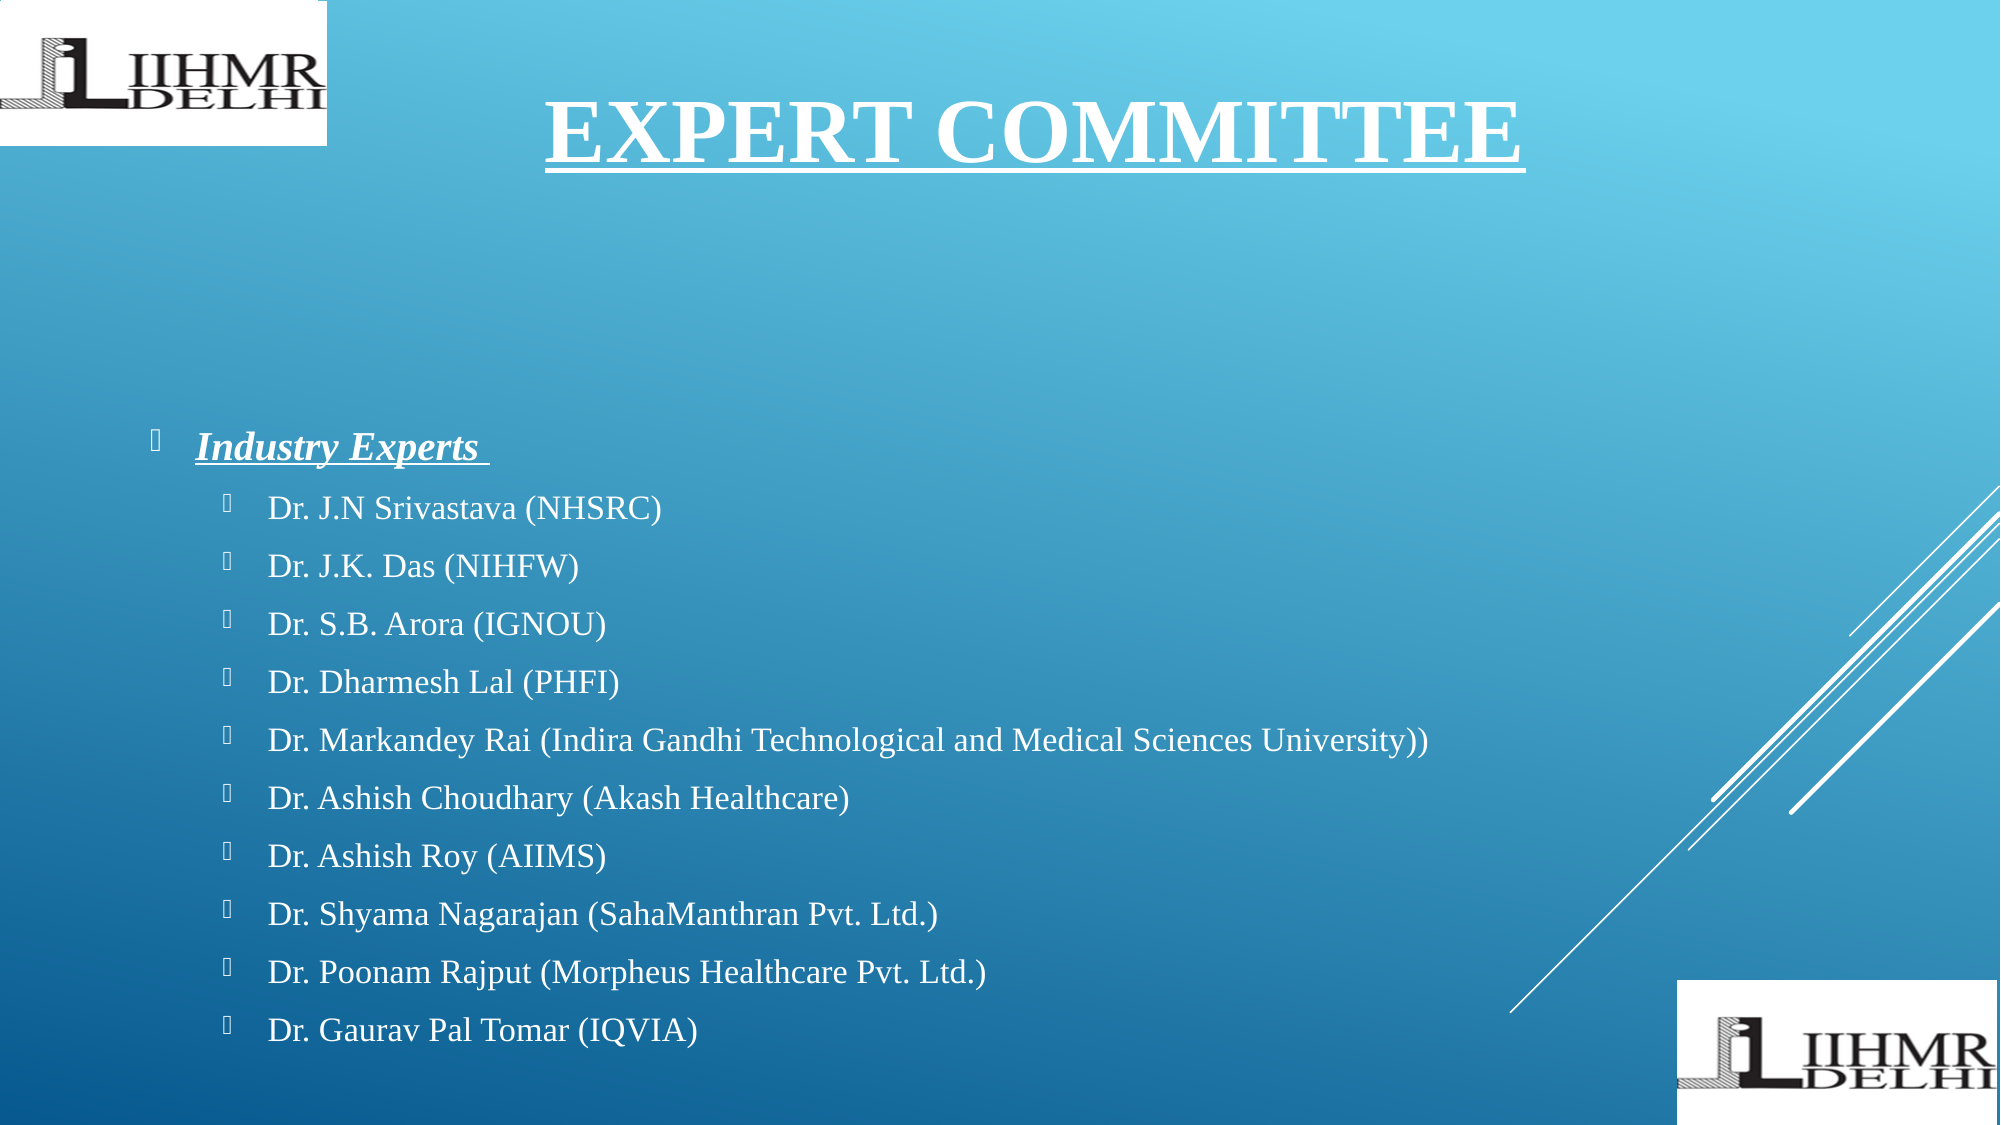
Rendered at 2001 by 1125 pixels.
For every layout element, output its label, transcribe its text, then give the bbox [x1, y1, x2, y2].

picture [0, 0, 327, 146]
title EXPERT COMMITTEE [334, 2, 1737, 250]
picture [1677, 979, 1997, 1125]
list Industry Experts Dr. J.N Srivastava (NHSRC) Dr. J.K. Das (NIHFW) Dr. S.B. Arora (IGNOU) Dr. Dharmesh Lal (PHFI) Dr. Markandey Rai (Indira Gandhi Technological and Medical Sciences University)) Dr. Ashish Choudhary (Akash Healthcare) Dr. Ashish Roy (AIIMS) Dr. Shyama Nagarajan (SahaManthran Pvt. Ltd.) Dr. Poonam Rajput (Morpheus Healthcare Pvt. Ltd.) Dr. Gaurav Pal Tomar (IQVIA) [135, 344, 1863, 1061]
